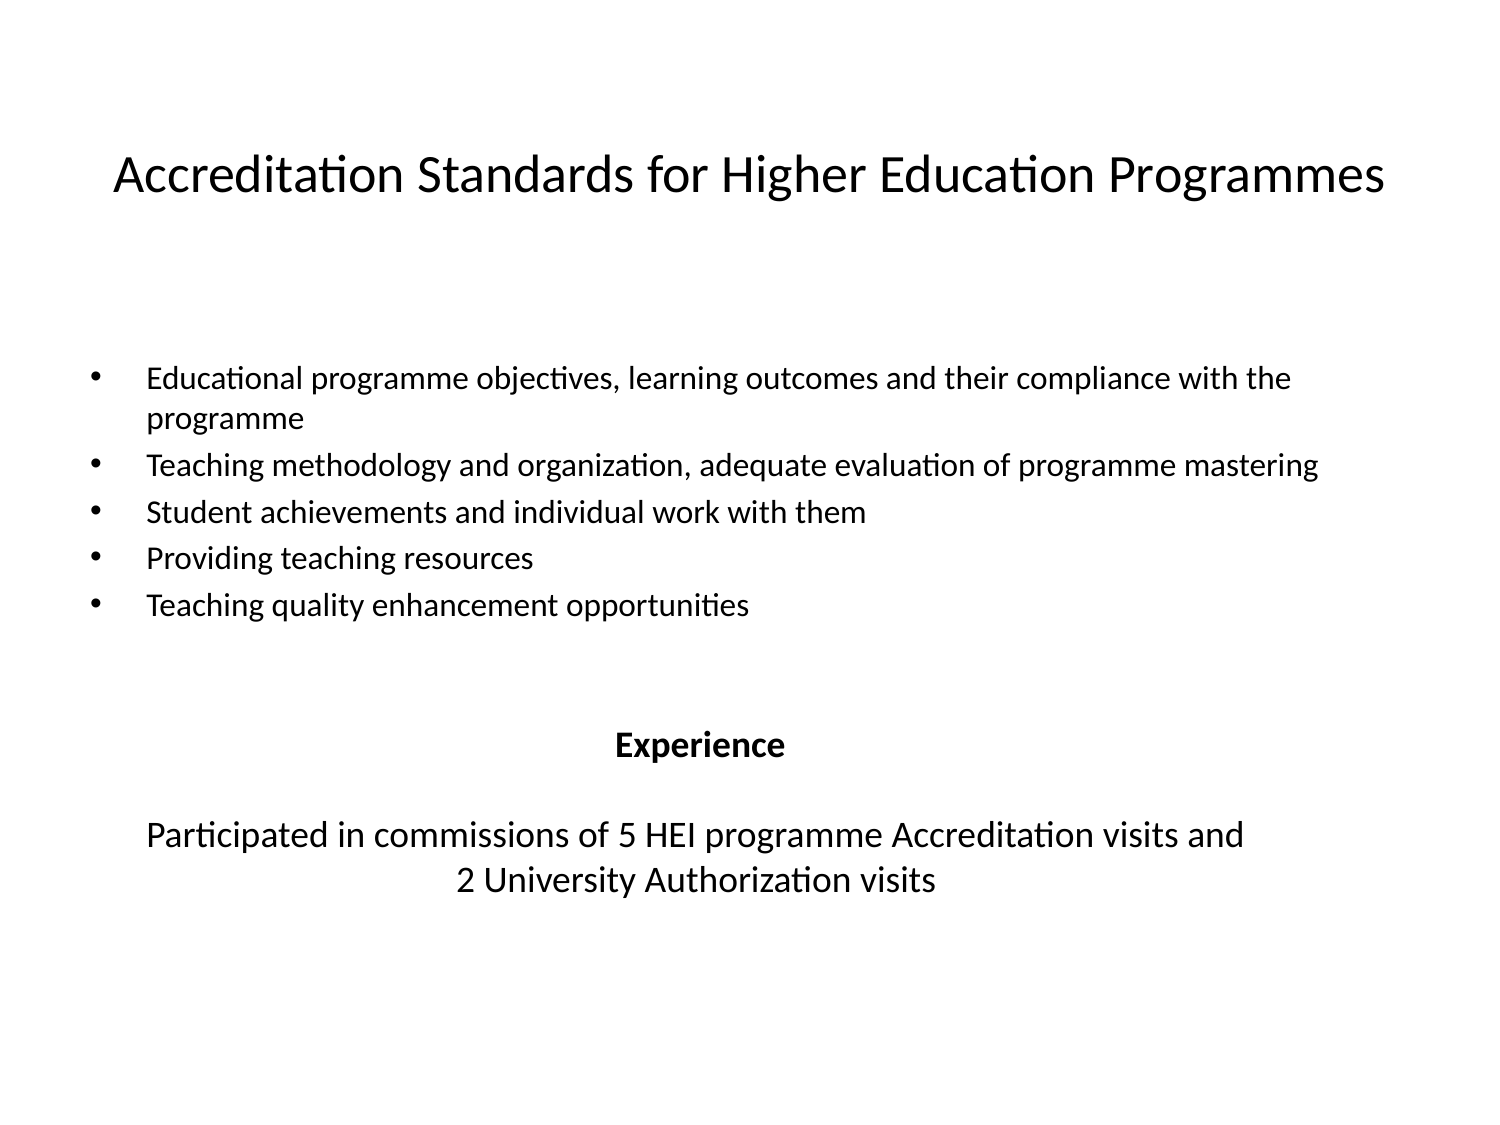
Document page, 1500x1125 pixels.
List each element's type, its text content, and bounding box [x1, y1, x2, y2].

text_box Experience Participated in commissions of 5 HEI programme Accreditation visits and 2 University Authorization visits [75, 712, 1326, 908]
title Accreditation Standards for Higher Education Programmes [75, 45, 1425, 233]
list Educational programme objectives, learning outcomes and their compliance with the programme Teaching methodology and organization, adequate evaluation of programme mastering Student achievements and individual work with them Providing teaching resources Teaching quality enhancement opportunities [75, 262, 1425, 663]
